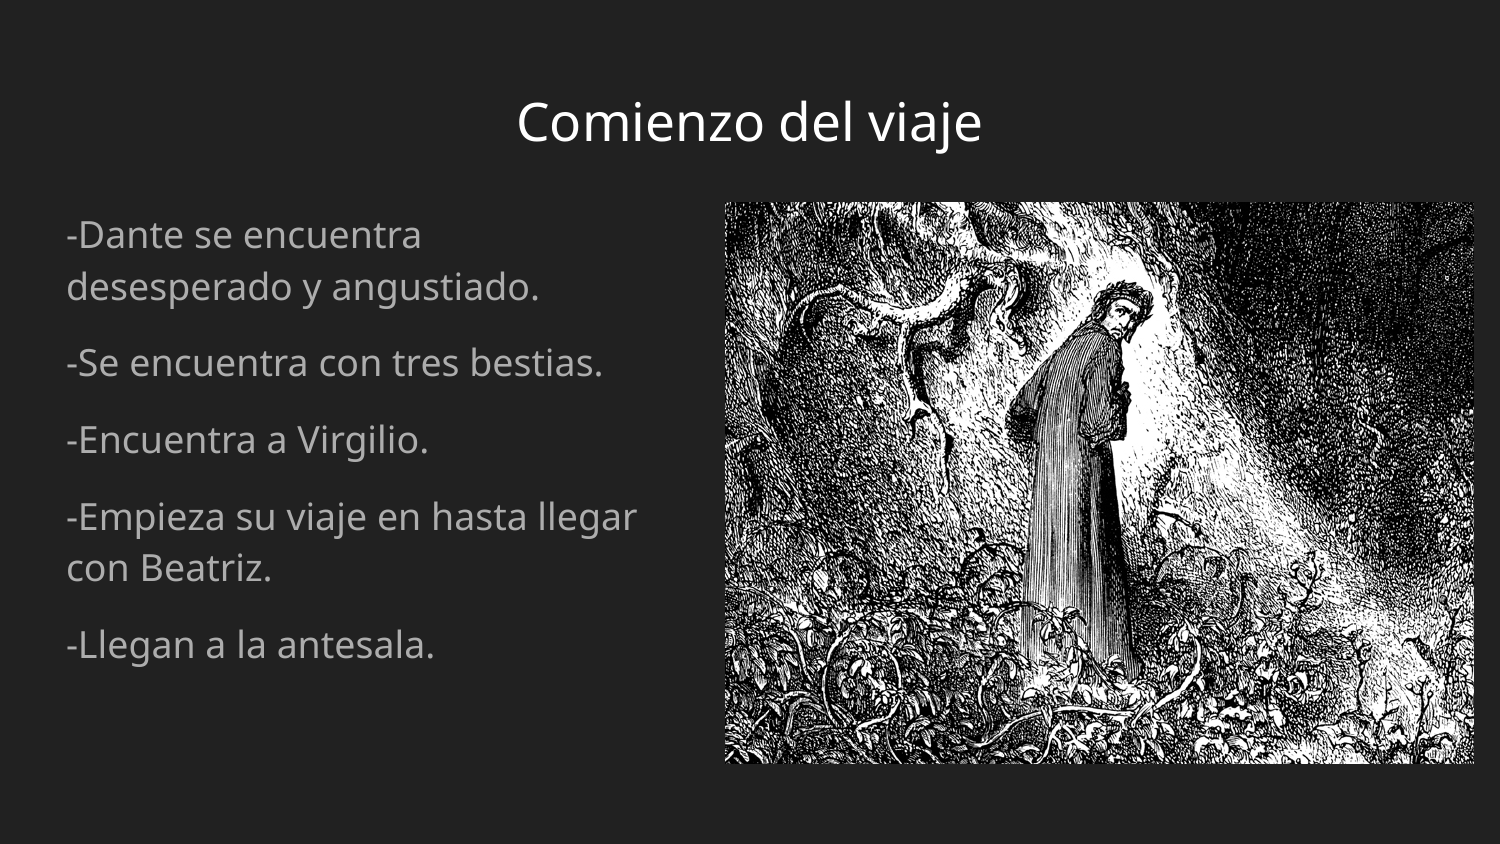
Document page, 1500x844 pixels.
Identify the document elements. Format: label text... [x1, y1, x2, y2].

list -Dante se encuentra desesperado y angustiado. -Se encuentra con tres bestias. -Encuentra a Virgilio. -Empieza su viaje en hasta llegar con Beatriz. -Llegan a la antesala. [51, 189, 666, 750]
picture [725, 202, 1474, 764]
title Comienzo del viaje [51, 72, 1449, 167]
